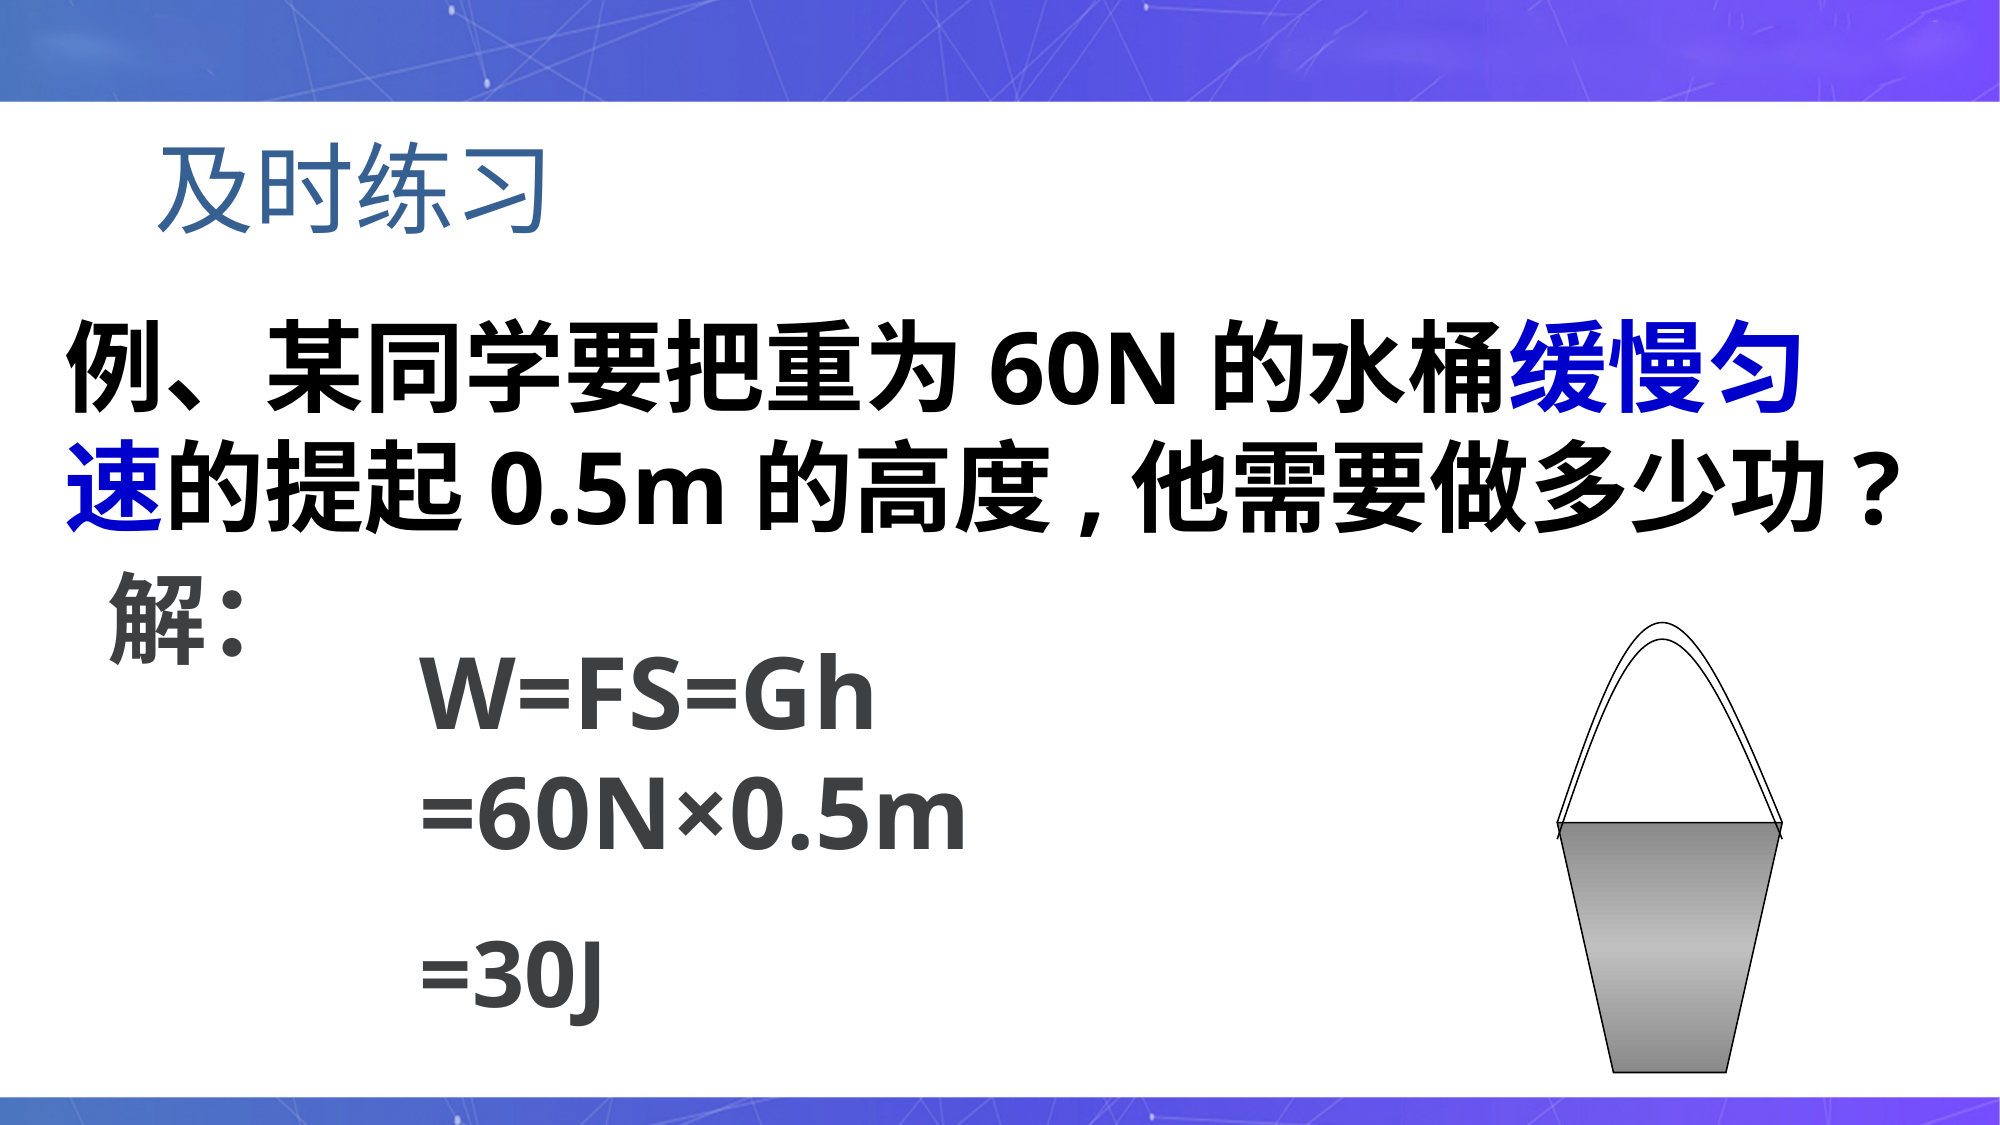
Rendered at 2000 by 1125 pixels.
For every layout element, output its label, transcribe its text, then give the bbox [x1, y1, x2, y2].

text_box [1556, 622, 1783, 1073]
text_box 解： [92, 549, 405, 684]
text_box W=FS=Gh =60N×0.5m =30J [405, 622, 1320, 1033]
text_box 及时练习 [139, 118, 916, 227]
text_box 例、某同学要把重为60N的水桶缓慢匀速的提起0.5m的高度,他需要做多少功? [49, 297, 1908, 553]
picture [0, 0, 2000, 1125]
